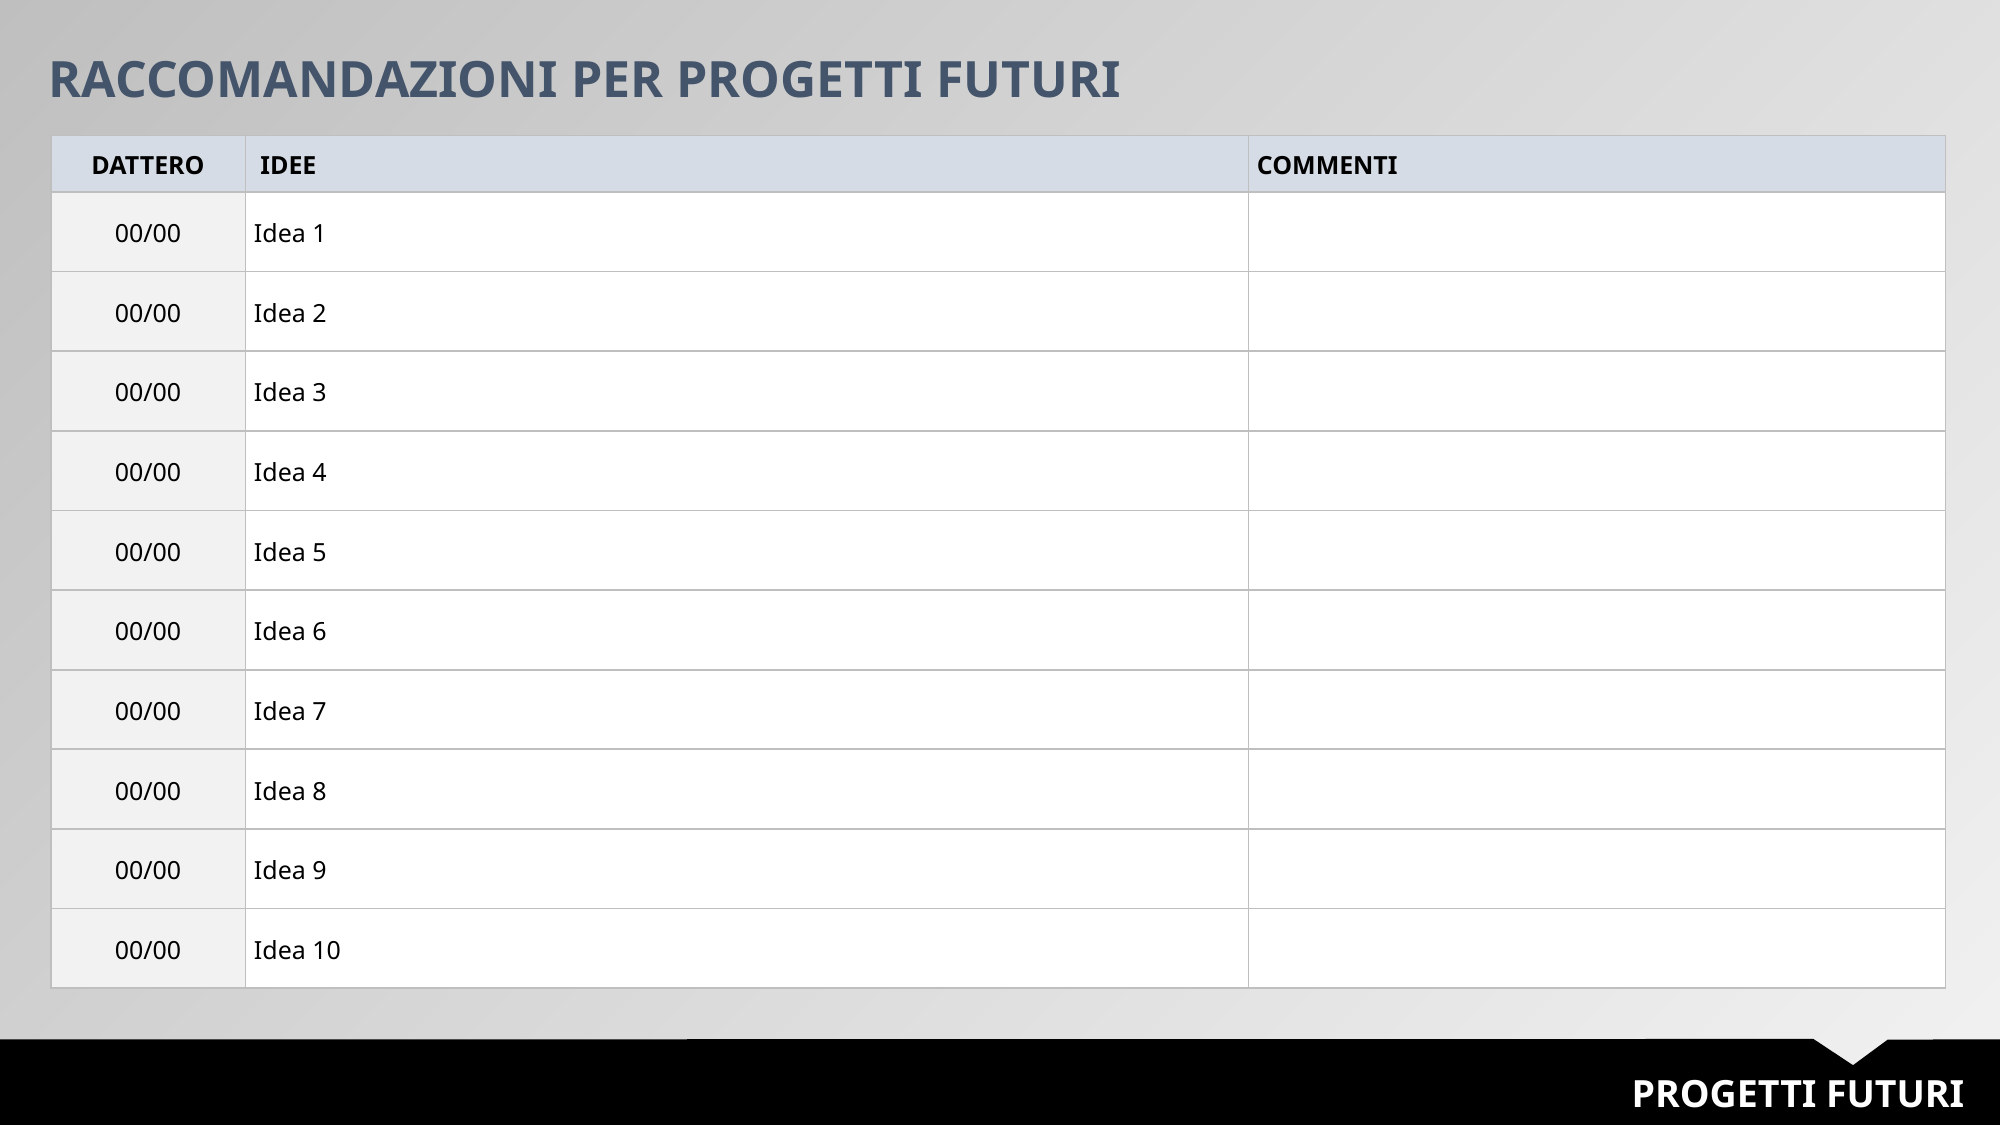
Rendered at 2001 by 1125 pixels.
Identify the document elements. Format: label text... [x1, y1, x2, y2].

table_cell [1249, 432, 1945, 510]
table_cell Idea 3 [246, 352, 1248, 430]
table_cell Idea 4 [246, 432, 1248, 510]
table_cell [1249, 750, 1945, 828]
table_cell Idea 8 [246, 750, 1248, 828]
table_cell 00/00 [52, 511, 245, 589]
table_cell 00/00 [52, 830, 245, 908]
table_cell [1249, 830, 1945, 908]
table_cell 00/00 [52, 671, 245, 748]
text_box PROGETTI FUTURI [620, 1062, 1980, 1123]
table_cell 00/00 [52, 909, 245, 987]
table_header COMMENTI [1249, 136, 1945, 191]
table_cell 00/00 [52, 272, 245, 350]
table_cell Idea 7 [246, 671, 1248, 748]
table_cell 00/00 [52, 352, 245, 430]
table_cell Idea 1 [246, 193, 1248, 271]
table_cell [1249, 272, 1945, 350]
table_cell Idea 9 [246, 830, 1248, 908]
text_box [0, 1037, 2000, 1125]
table_cell [1249, 352, 1945, 430]
text_box RACCOMANDAZIONI PER PROGETTI FUTURI [30, 26, 1176, 116]
table_cell 00/00 [52, 193, 245, 271]
table_cell 00/00 [52, 750, 245, 828]
table_cell [1249, 511, 1945, 589]
table_cell 00/00 [52, 591, 245, 669]
table_cell [1249, 193, 1945, 271]
table_cell [1249, 591, 1945, 669]
table_cell [1249, 671, 1945, 748]
table_cell [1249, 909, 1945, 987]
table_cell Idea 2 [246, 272, 1248, 350]
table_cell Idea 10 [246, 909, 1248, 987]
table_header DATTERO [52, 136, 245, 191]
table_header IDEE [246, 136, 1248, 191]
table_cell 00/00 [52, 432, 245, 510]
table_cell Idea 6 [246, 591, 1248, 669]
table_cell Idea 5 [246, 511, 1248, 589]
